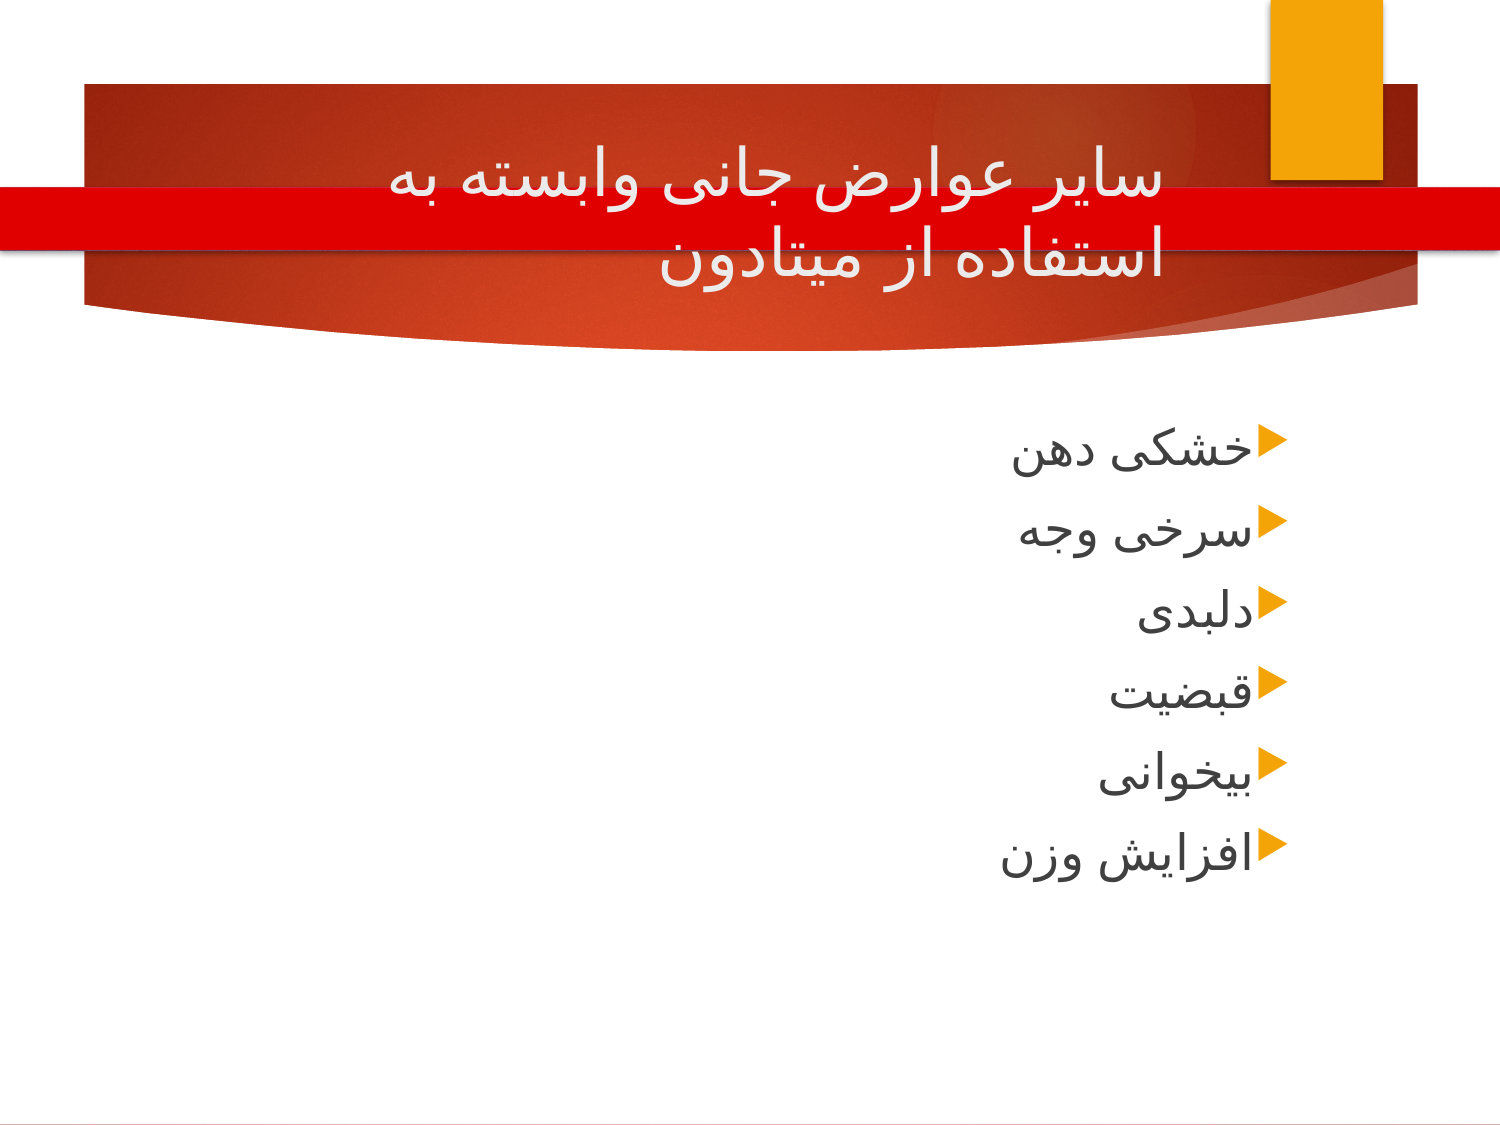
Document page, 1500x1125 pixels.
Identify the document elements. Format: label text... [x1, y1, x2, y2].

list خشکی دهن سرخی وجه دلبدی قبضیت بیخوانی افزایش وزن [142, 408, 1428, 988]
title سایر عوارض جانی وابسته به استفاده از میتادون [141, 151, 1183, 269]
